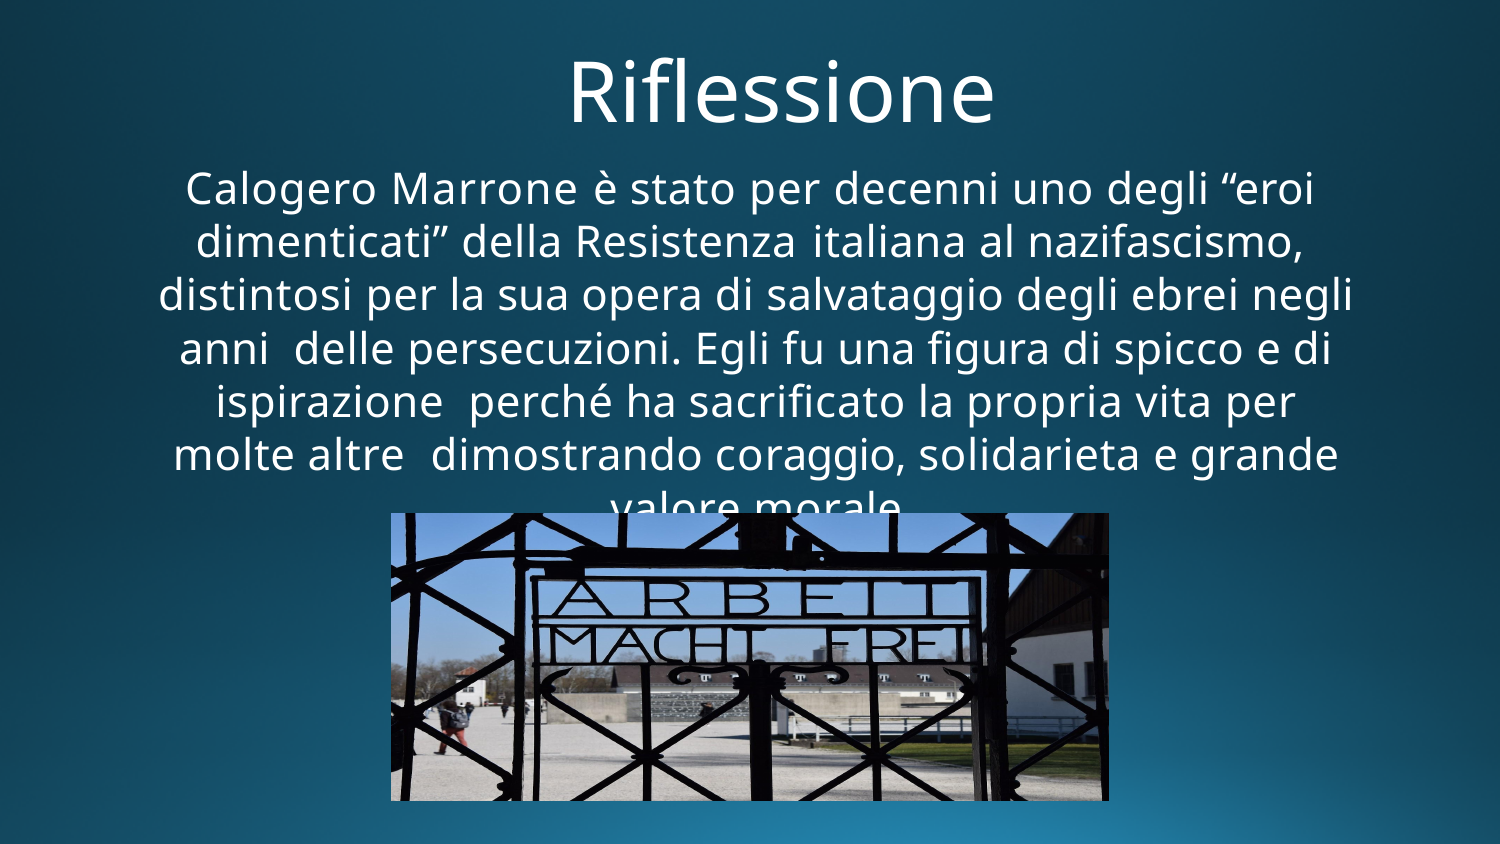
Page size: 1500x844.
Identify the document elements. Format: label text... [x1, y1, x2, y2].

list Calogero Marrone è stato per decenni uno degli “eroi dimenticati” della Resistenza italiana al nazifascismo, distintosi per la sua opera di salvataggio degli ebrei negli anni delle persecuzioni. Egli fu una ﬁgura di spicco e di ispirazione perché ha sacriﬁcato la propria vita per molte altre dimostrando coraggio, solidarieta e grande valore morale [104, 157, 1364, 635]
title Riﬂessione [87, 15, 1382, 160]
picture [0, 0, 1500, 844]
